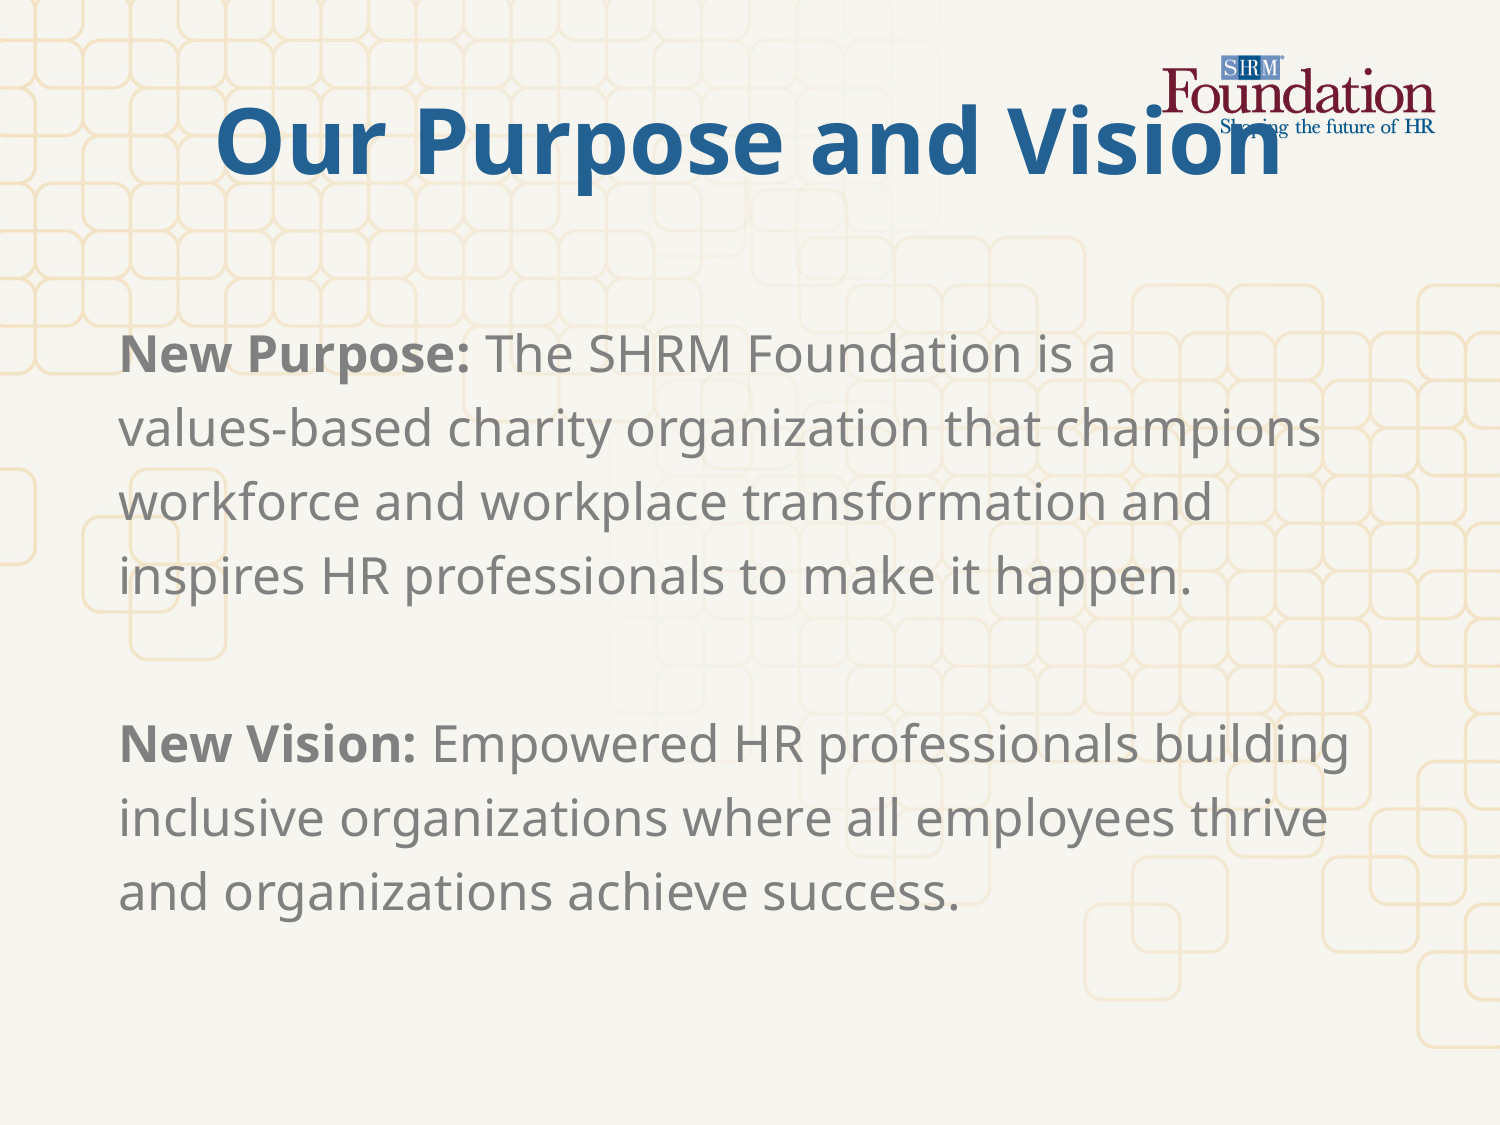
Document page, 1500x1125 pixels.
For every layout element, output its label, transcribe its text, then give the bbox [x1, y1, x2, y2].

title Our Purpose and Vision [103, 29, 1397, 247]
picture [0, 0, 1500, 1125]
list New Purpose: The SHRM Foundation is a values-based charity organization that champions workforce and workplace transformation and inspires HR professionals to make it happen. New Vision: Empowered HR professionals building inclusive organizations where all employees thrive and organizations achieve success. [103, 301, 1413, 941]
